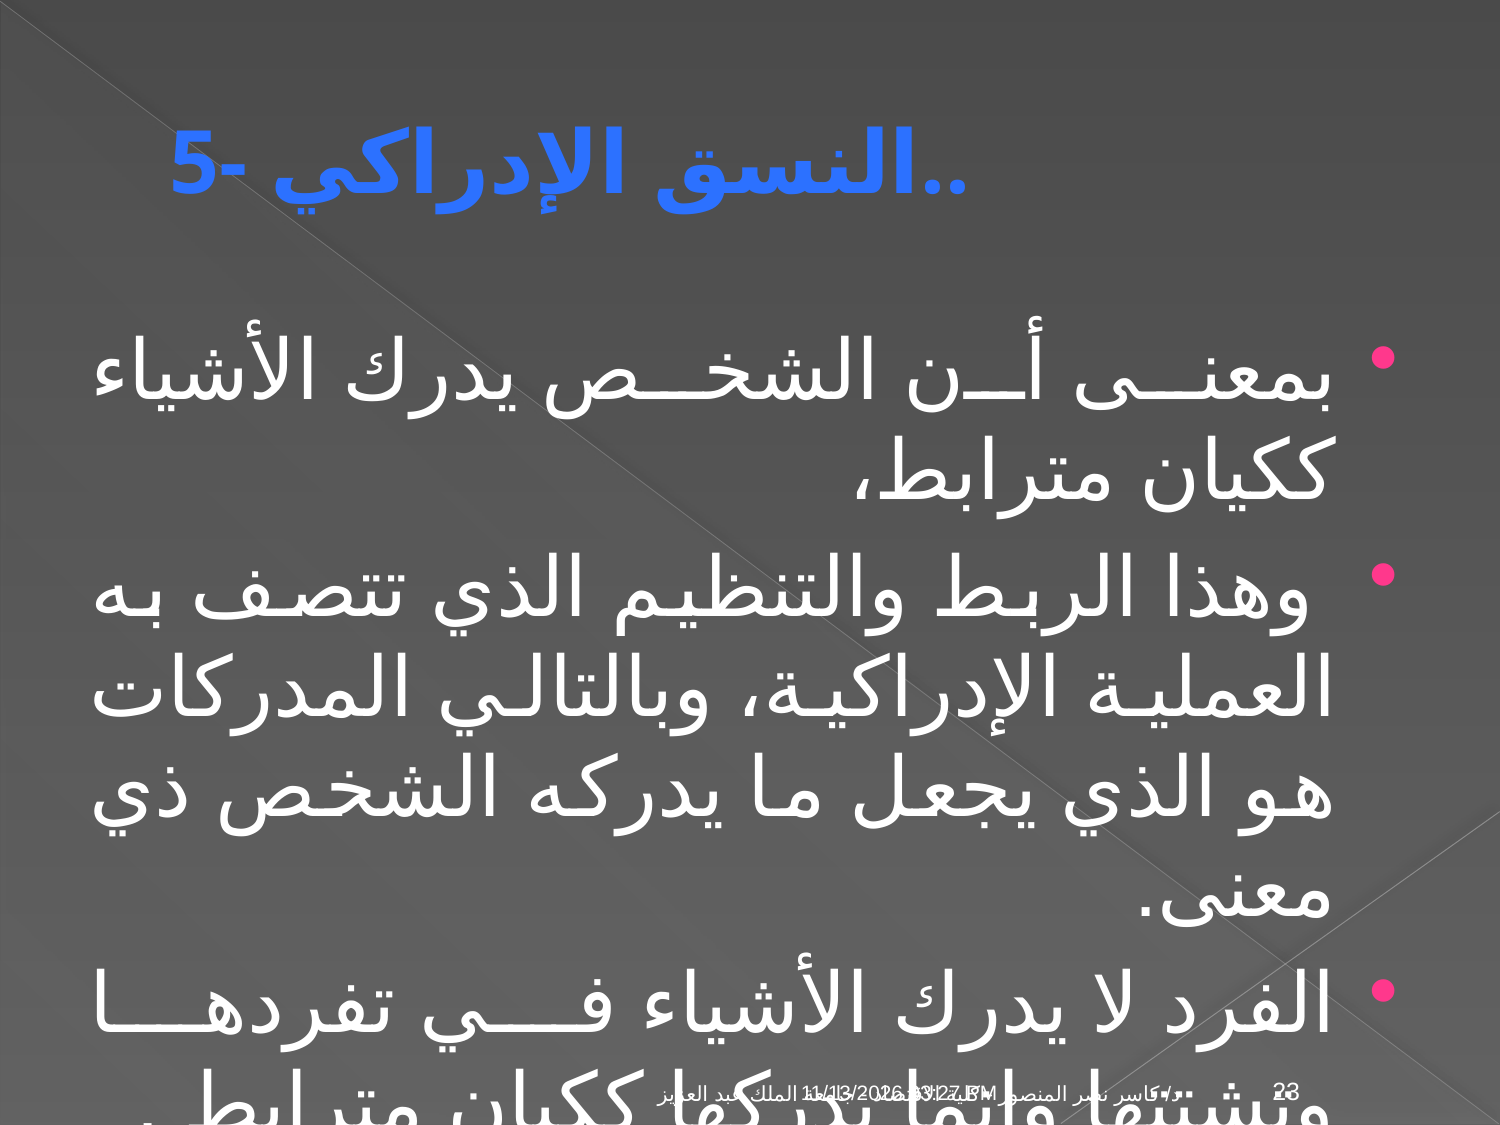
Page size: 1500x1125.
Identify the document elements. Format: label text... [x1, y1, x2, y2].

footer د/ كاسر نصر المنصور - كلية الاقتصاد - جامعة الملك عبد العزيز [512, 1035, 1196, 1114]
title 5- النسق الإدراكي.. [75, 43, 1425, 274]
list بمعنى أن الشخص يدرك الأشياء ككيان مترابط، وهذا الربط والتنظيم الذي تتصف به العملية الإدراكية، وبالتالي المدركات هو الذي يجعل ما يدركه الشخص ذي معنى. الفرد لا يدرك الأشياء في تفردها وتشتتها وإنما يدركها ككيان مترابط . [75, 308, 1425, 1059]
slide_number 23 [1245, 1063, 1328, 1113]
